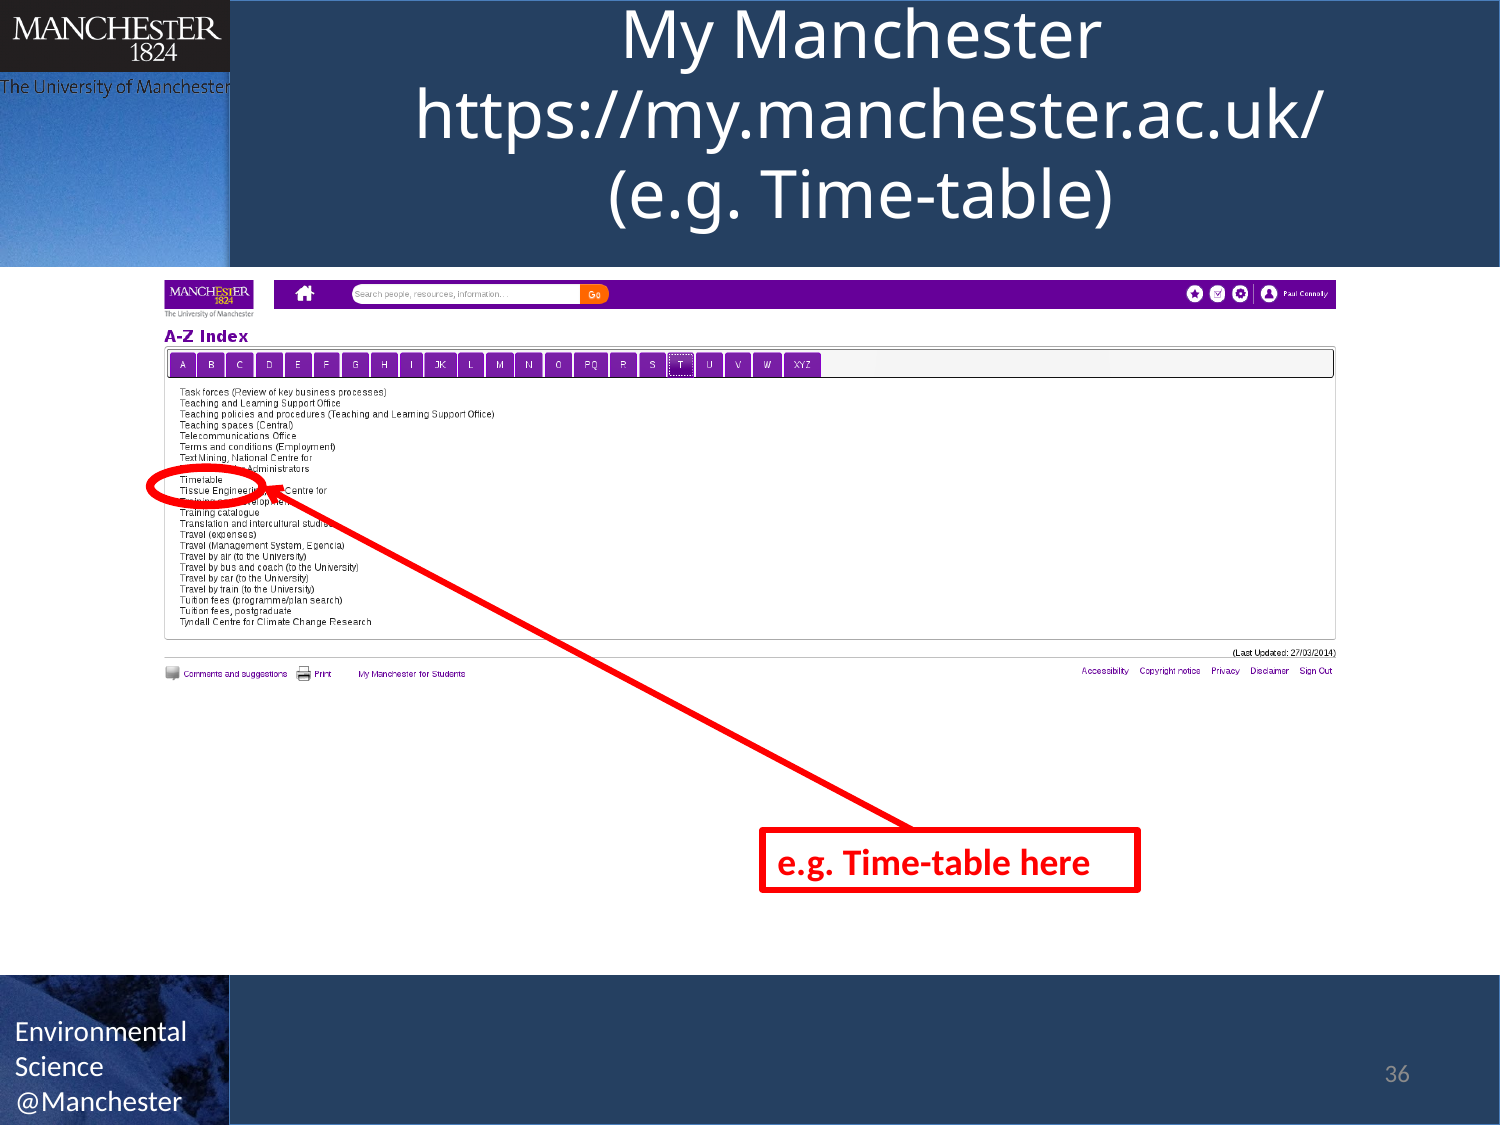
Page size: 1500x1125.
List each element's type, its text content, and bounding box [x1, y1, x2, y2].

slide_number 36 [1074, 1042, 1425, 1103]
title My Manchester https://my.manchester.ac.uk/ (e.g. Time-table) [254, 64, 1469, 160]
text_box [262, 486, 913, 831]
picture [0, 0, 1500, 1125]
